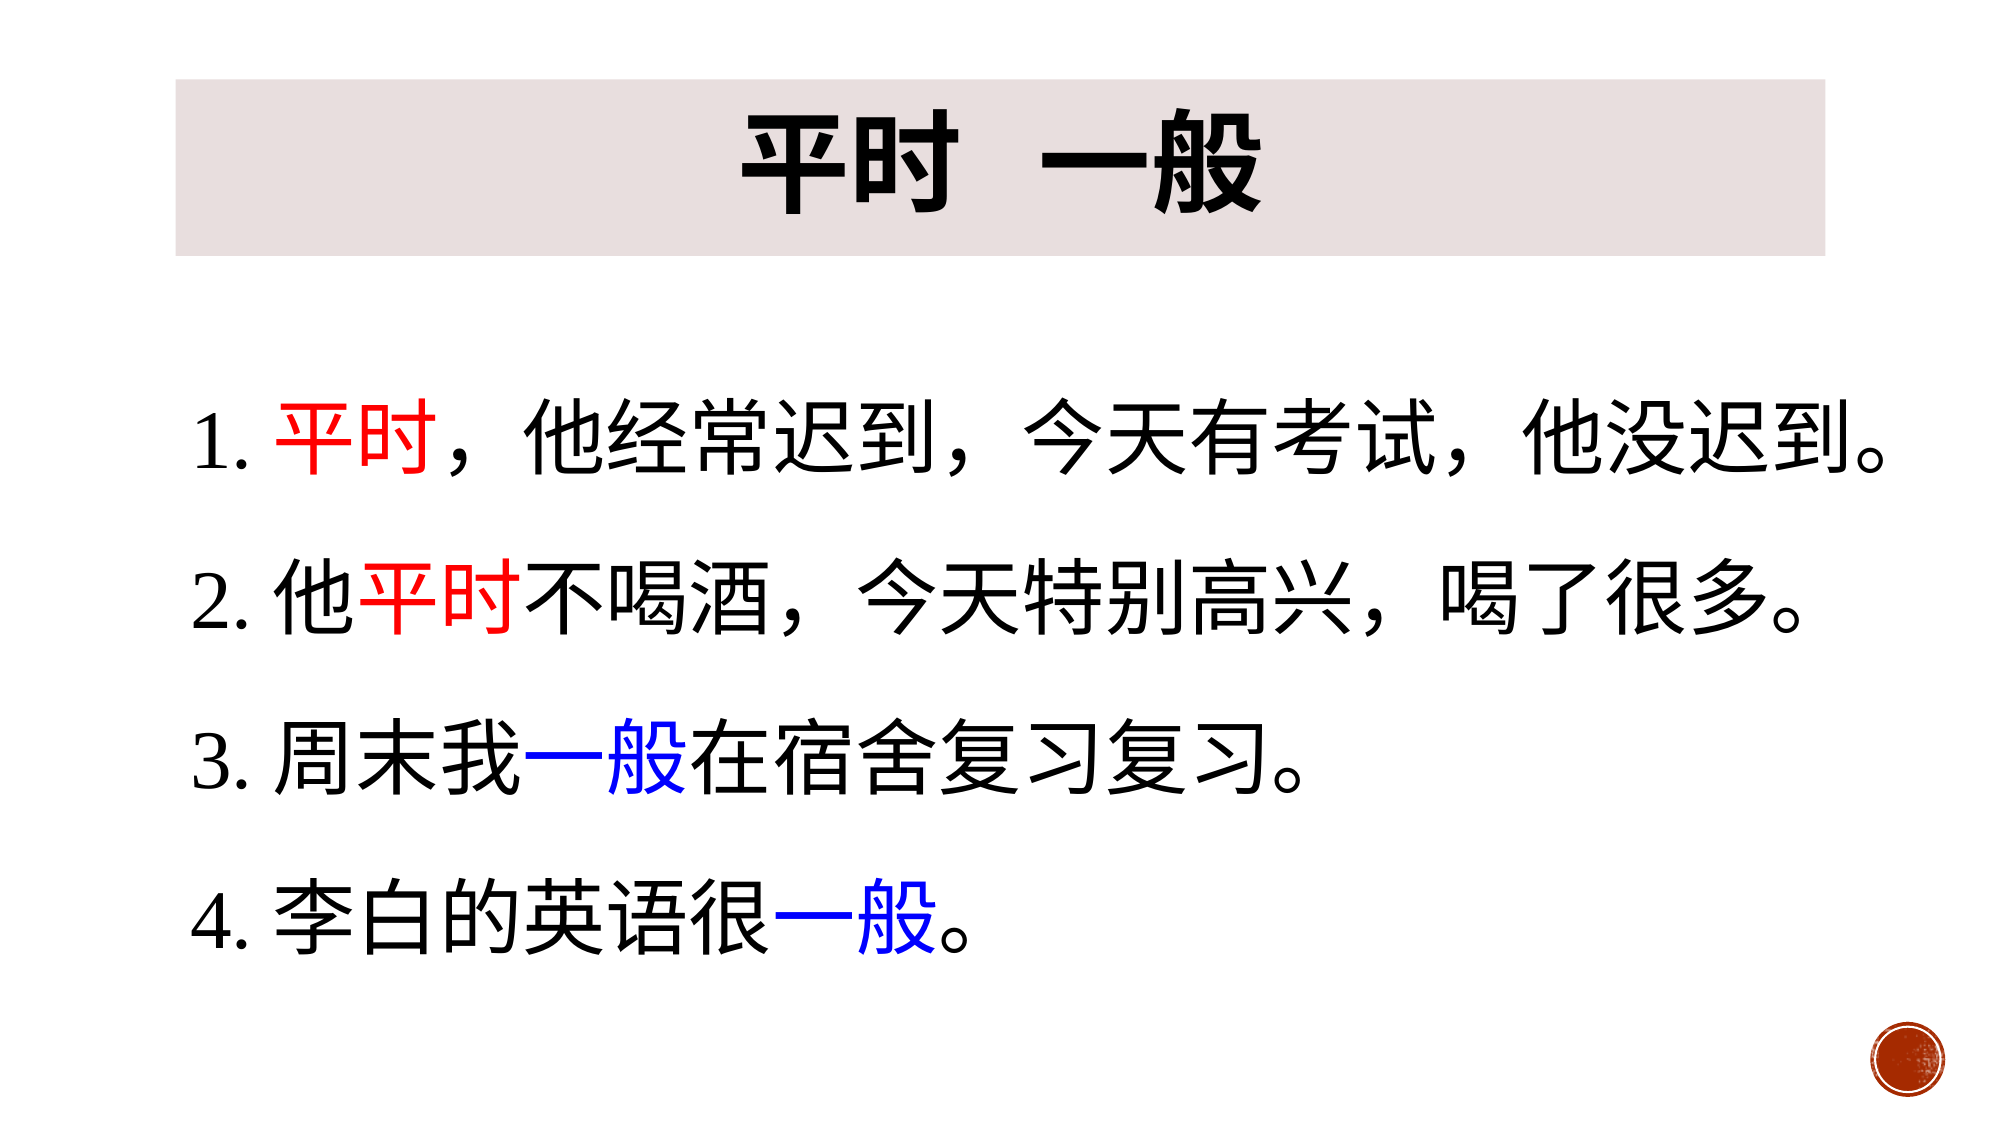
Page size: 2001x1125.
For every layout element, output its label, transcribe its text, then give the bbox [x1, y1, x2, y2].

text_box 1.平时，他经常迟到，今天有考试，他没迟到。 2.他平时不喝酒，今天特别高兴，喝了很多。 3.周末我一般在宿舍复习复习。 4.李白的英语很一般。 [175, 318, 1915, 973]
title 平时 一般 [175, 79, 1826, 256]
